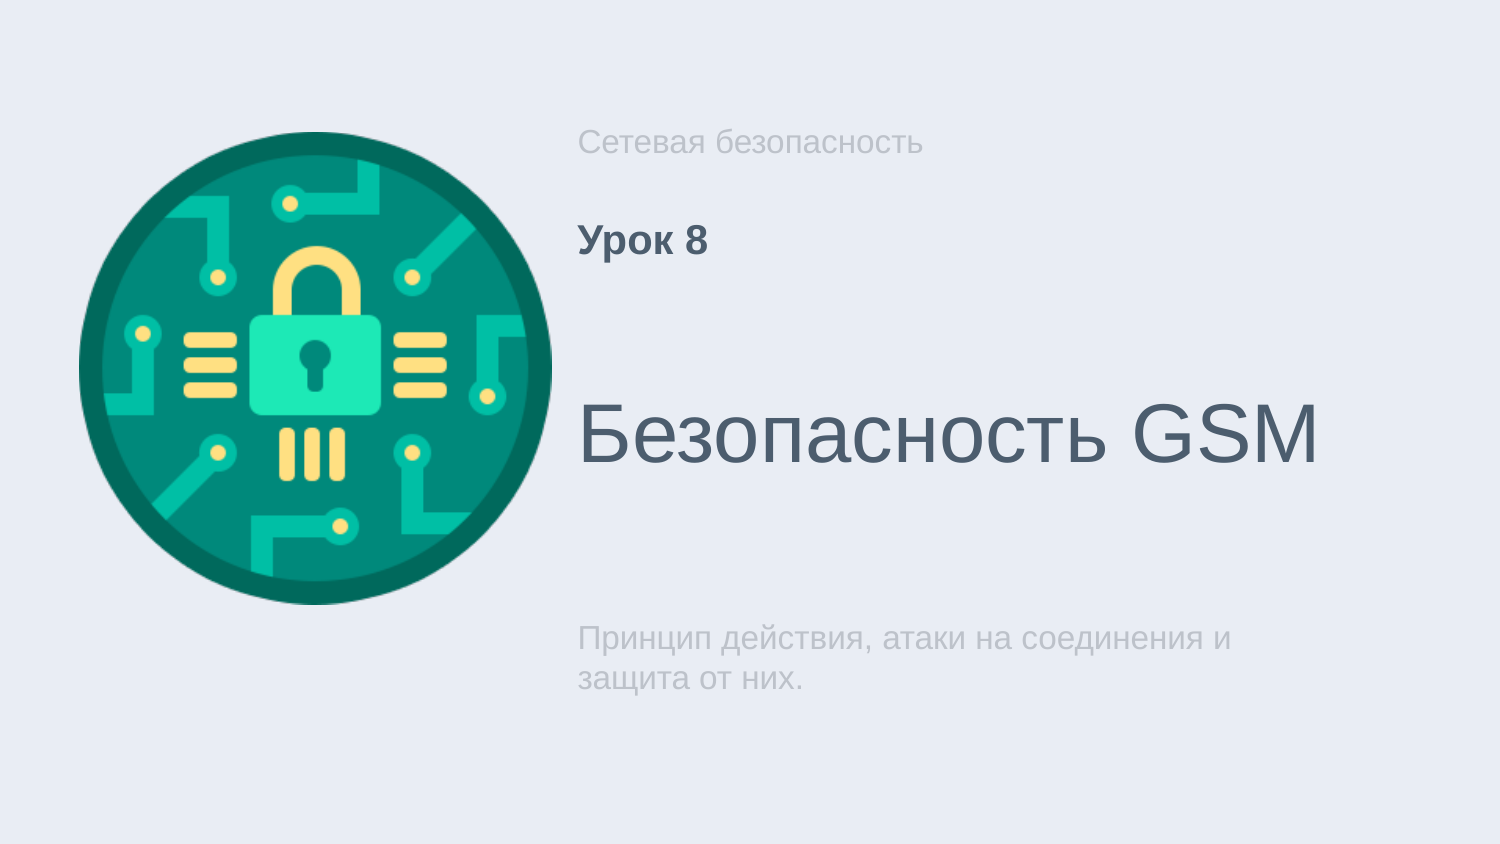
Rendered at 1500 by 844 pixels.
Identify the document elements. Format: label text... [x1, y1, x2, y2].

picture [79, 132, 552, 605]
title Урок 8 [562, 187, 1312, 282]
title Сетевая безопасность [562, 93, 1312, 187]
title Принцип действия, атаки на соединения и защита от них. [562, 562, 1312, 750]
title Безопасность GSM [562, 281, 1406, 563]
